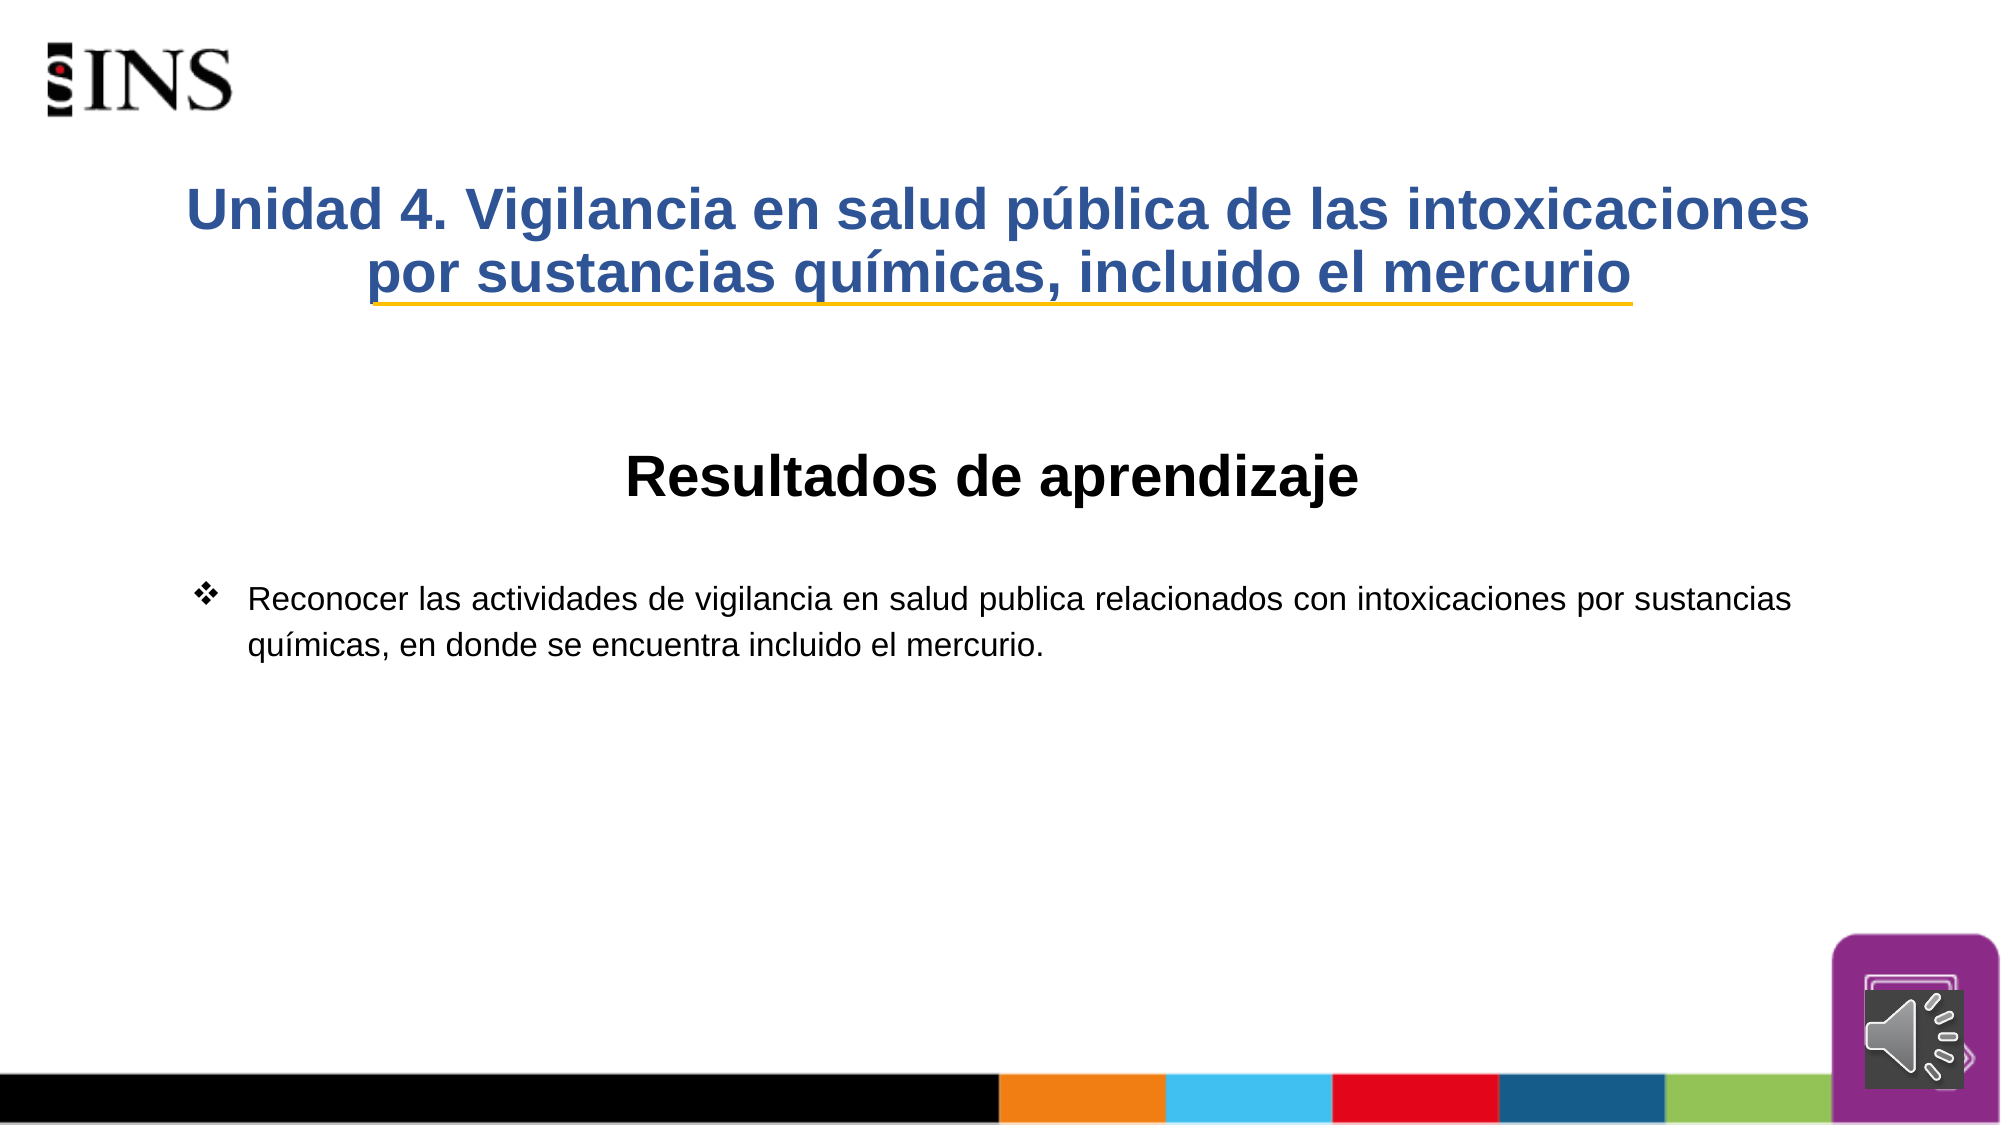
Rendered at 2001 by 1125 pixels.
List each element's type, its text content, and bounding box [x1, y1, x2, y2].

text_box Resultados de aprendizaje Reconocer las actividades de vigilancia en salud publica relacionados con intoxicaciones por sustancias químicas, en donde se encuentra incluido el mercurio. [176, 430, 1810, 671]
picture [0, 0, 2001, 1125]
title Unidad 4. Vigilancia en salud pública de las intoxicaciones por sustancias químicas, incluido el mercurio [137, 128, 1863, 356]
